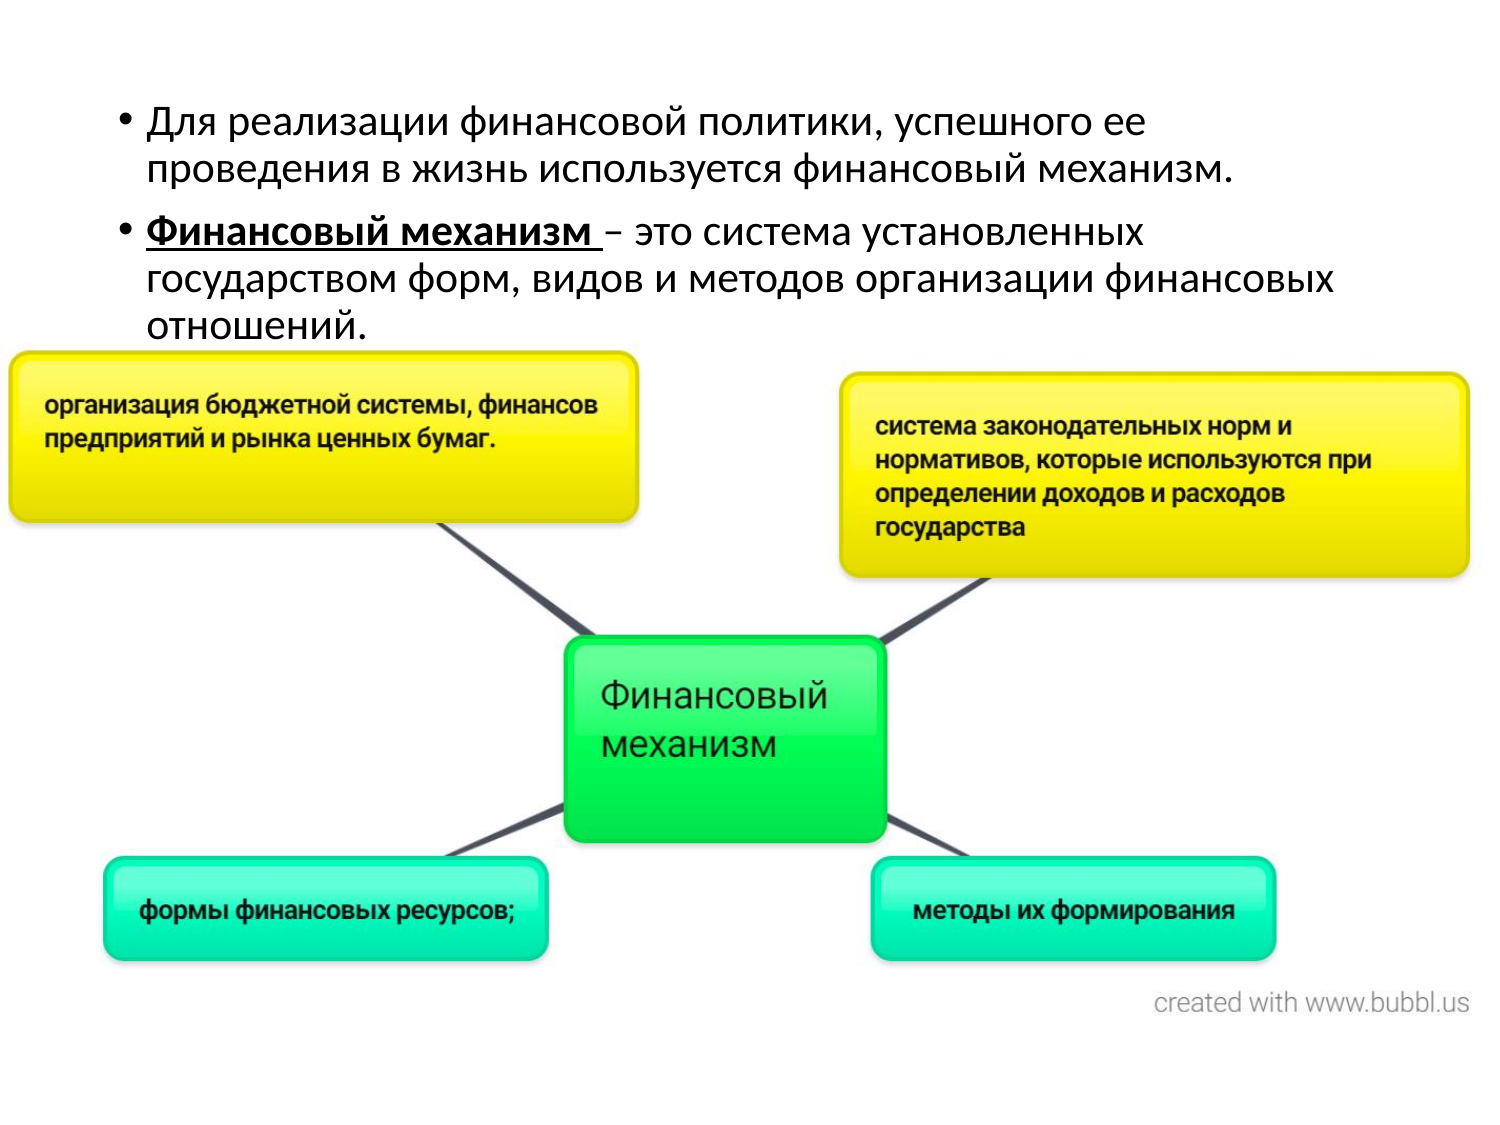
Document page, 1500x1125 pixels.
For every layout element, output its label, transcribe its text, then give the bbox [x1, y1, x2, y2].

picture [0, 342, 1489, 1037]
list Для реализации финансовой политики, успешного ее проведения в жизнь используется финансовый механизм. Финансовый механизм – это система установленных государством форм, видов и методов организации финансовых отношений. [103, 90, 1397, 342]
